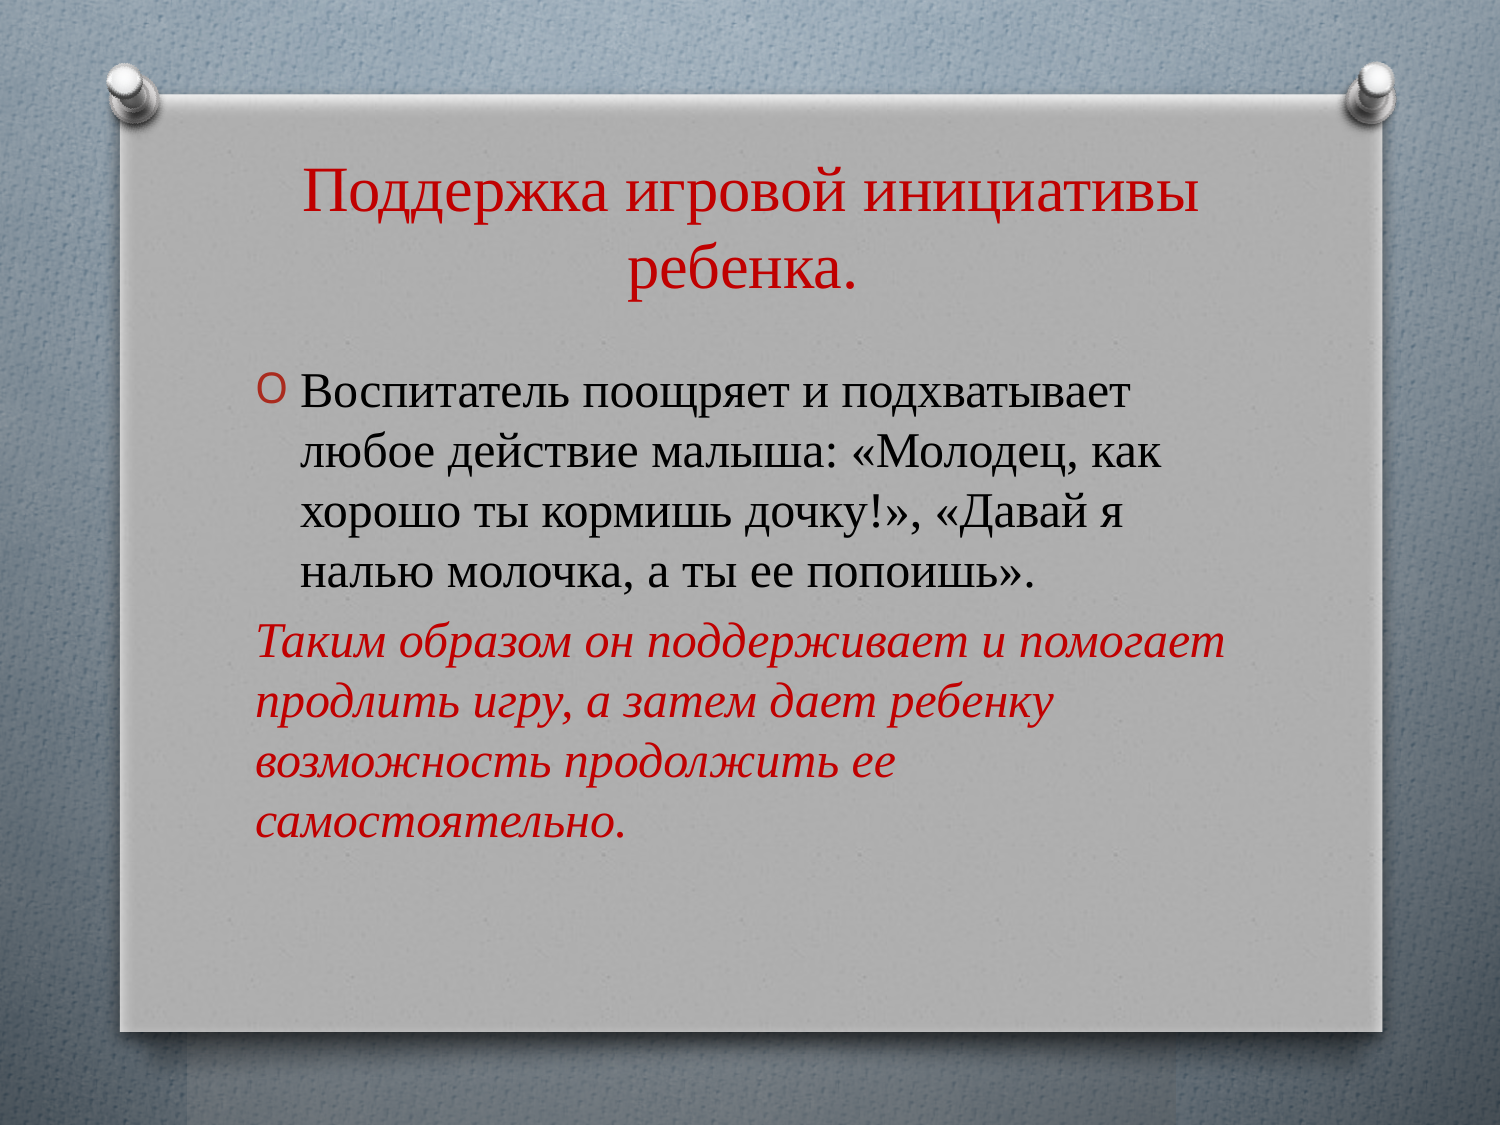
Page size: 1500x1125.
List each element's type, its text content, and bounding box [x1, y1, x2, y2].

picture [75, 29, 198, 153]
list Воспитатель поощряет и подхватывает любое действие малыша: «Молодец, как хорошо ты кормишь дочку!», «Давай я налью молочка, а ты ее попоишь». Таким образом он поддерживает и помогает продлить игру, а затем дает ребенку возможность продолжить ее самостоятельно. [240, 349, 1257, 939]
picture [1317, 35, 1439, 156]
title Поддержка игровой инициативы ребенка. [179, 134, 1323, 315]
